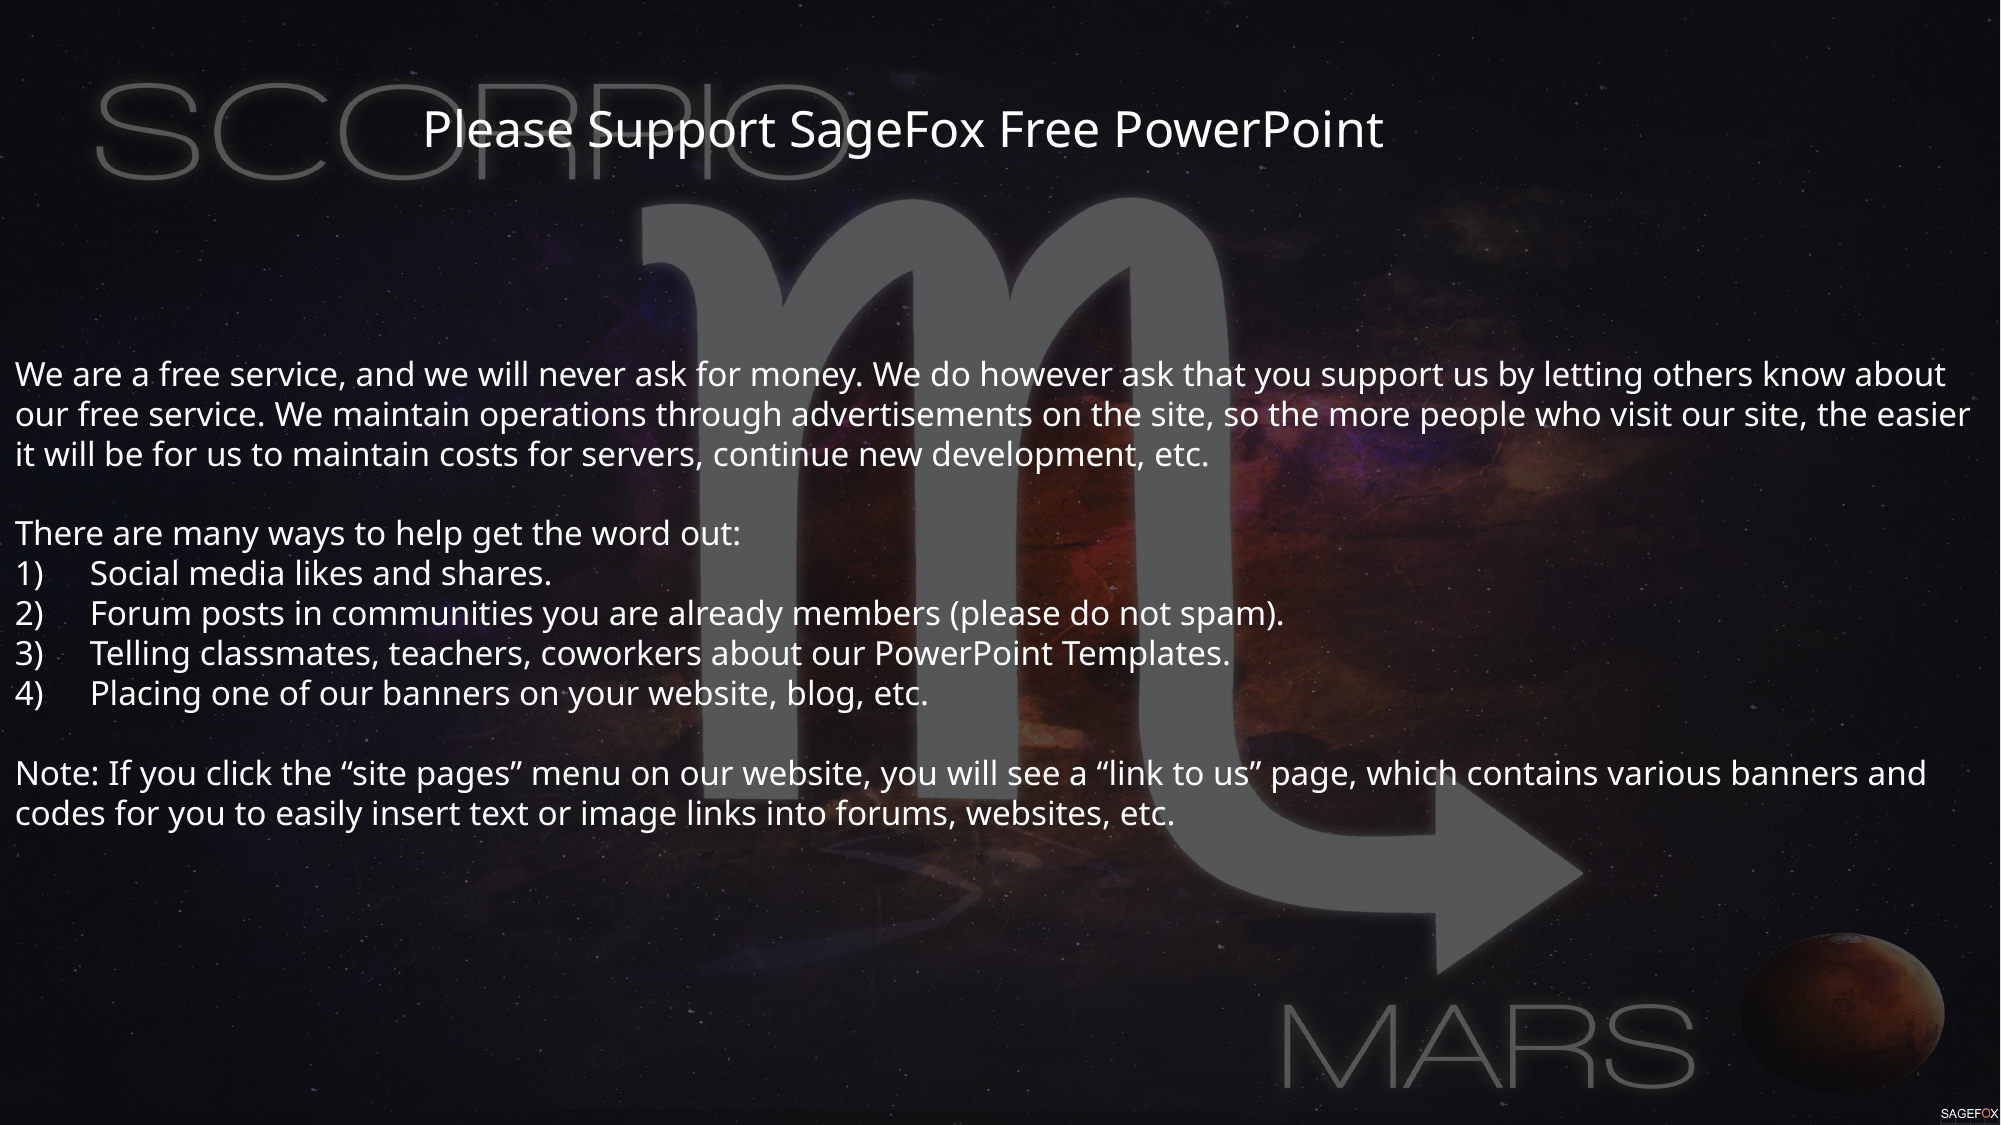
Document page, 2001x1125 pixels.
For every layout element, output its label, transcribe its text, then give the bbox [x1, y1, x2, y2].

title Please Support SageFox Free PowerPoint [363, 72, 1444, 190]
text_box We are a free service, and we will never ask for money. We do however ask that you support us by letting others know about our free service. We maintain operations through advertisements on the site, so the more people who visit our site, the easier it will be for us to maintain costs for servers, continue new development, etc. There are many ways to help get the word out: Social media likes and shares. Forum posts in communities you are already members (please do not spam). Telling classmates, teachers, coworkers about our PowerPoint Templates. Placing one of our banners on your website, blog, etc. Note: If you click the “site pages” menu on our website, you will see a “link to us” page, which contains various banners and codes for you to easily insert text or image links into forums, websites, etc. [0, 0, 2000, 1125]
